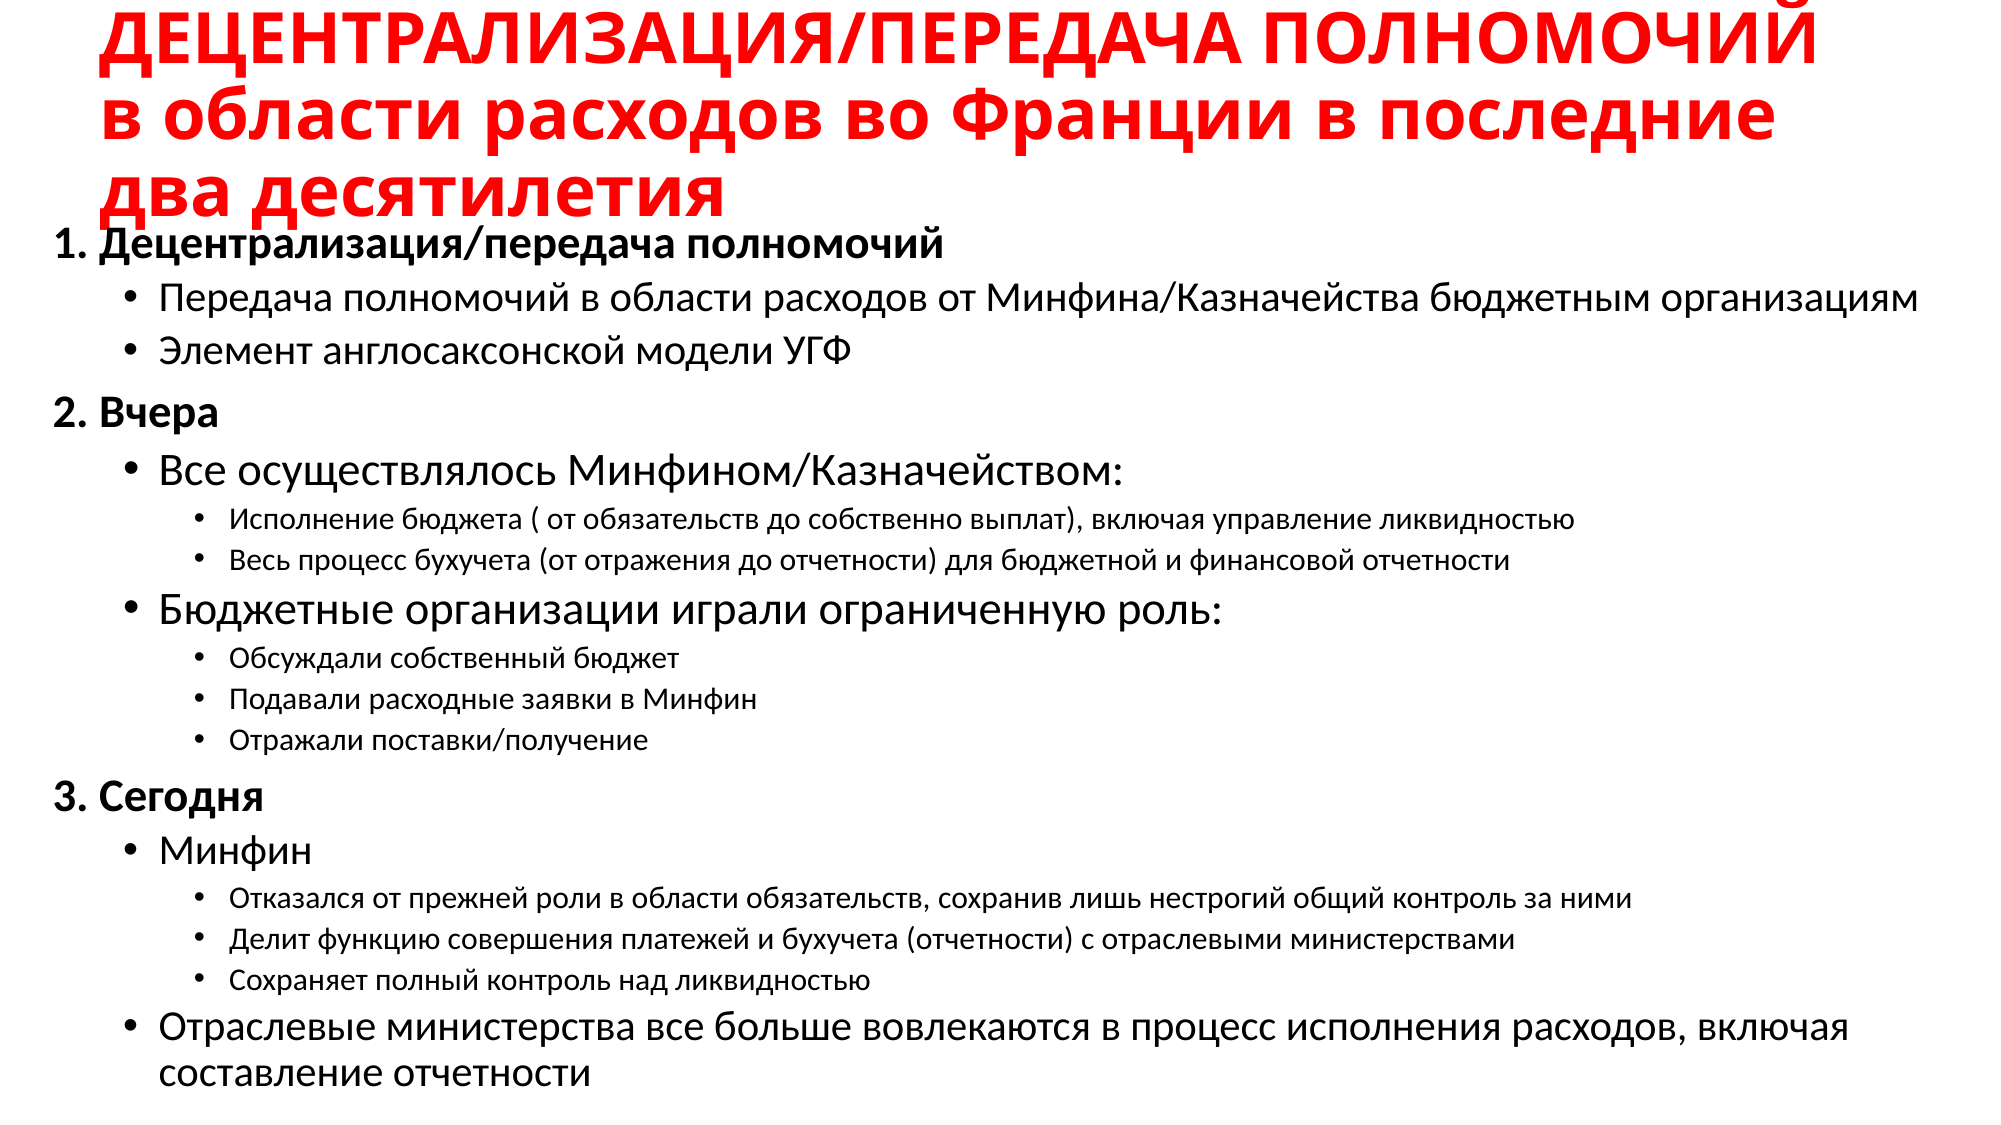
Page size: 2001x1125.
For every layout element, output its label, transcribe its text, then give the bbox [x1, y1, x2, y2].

title ДЕЦЕНТРАЛИЗАЦИЯ/ПЕРЕДАЧА ПОЛНОМОЧИЙ в области расходов во Франции в последние два десятилетия [84, 23, 1863, 210]
list 1. Децентрализация/передача полномочий Передача полномочий в области расходов от Минфина/Казначейства бюджетным организациям Элемент англосаксонской модели УГФ 2. Вчера Все осуществлялось Минфином/Казначейством: Исполнение бюджета ( от обязательств до собственно выплат), включая управление ликвидностью Весь процесс бухучета (от отражения до отчетности) для бюджетной и финансовой отчетности Бюджетные организации играли ограниченную роль: Обсуждали собственный бюджет Подавали расходные заявки в Минфин Отражали поставки/получение 3. Сегодня Минфин Отказался от прежней роли в области обязательств, сохранив лишь нестрогий общий контроль за ними Делит функцию совершения платежей и бухучета (отчетности) с отраслевыми министерствами Сохраняет полный контроль над ликвидностью Отраслевые министерства все больше вовлекаются в процесс исполнения расходов, включая составление отчетности [37, 210, 1969, 1125]
